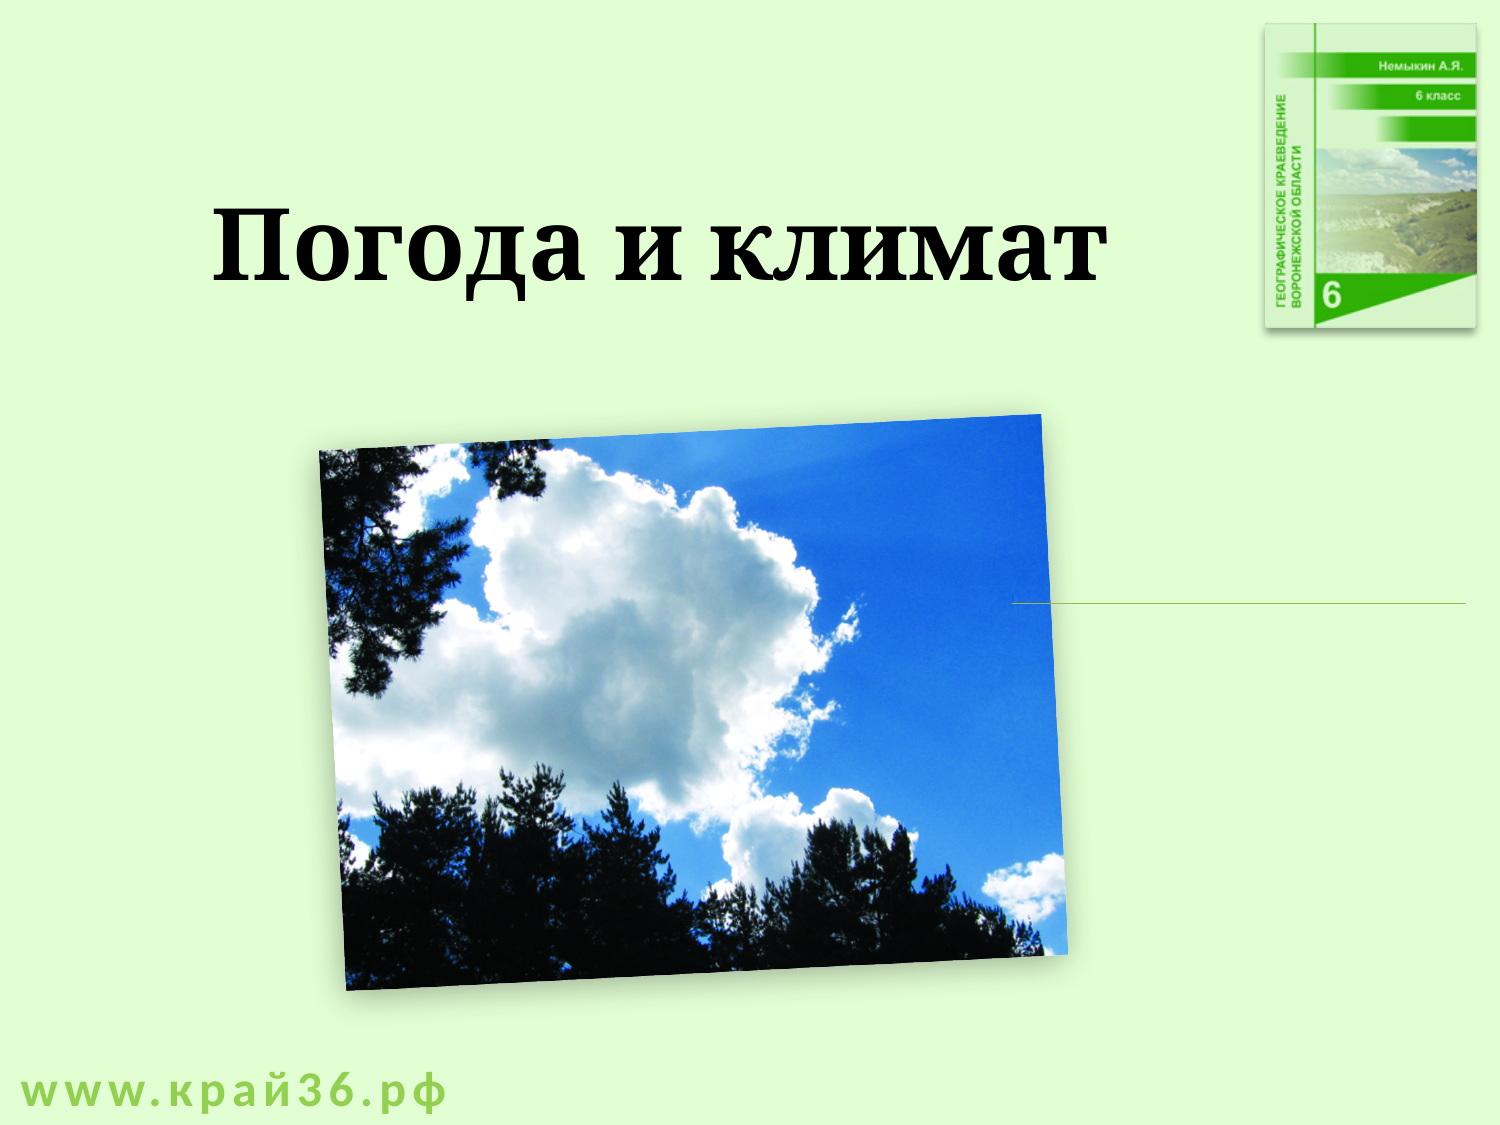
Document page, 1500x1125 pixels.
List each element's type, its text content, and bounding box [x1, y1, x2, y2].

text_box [1012, 573, 1466, 692]
title Погода и климат [23, 70, 1299, 411]
text_box www.край36.рф [5, 1049, 462, 1124]
picture [319, 414, 1068, 990]
picture [1265, 23, 1477, 329]
